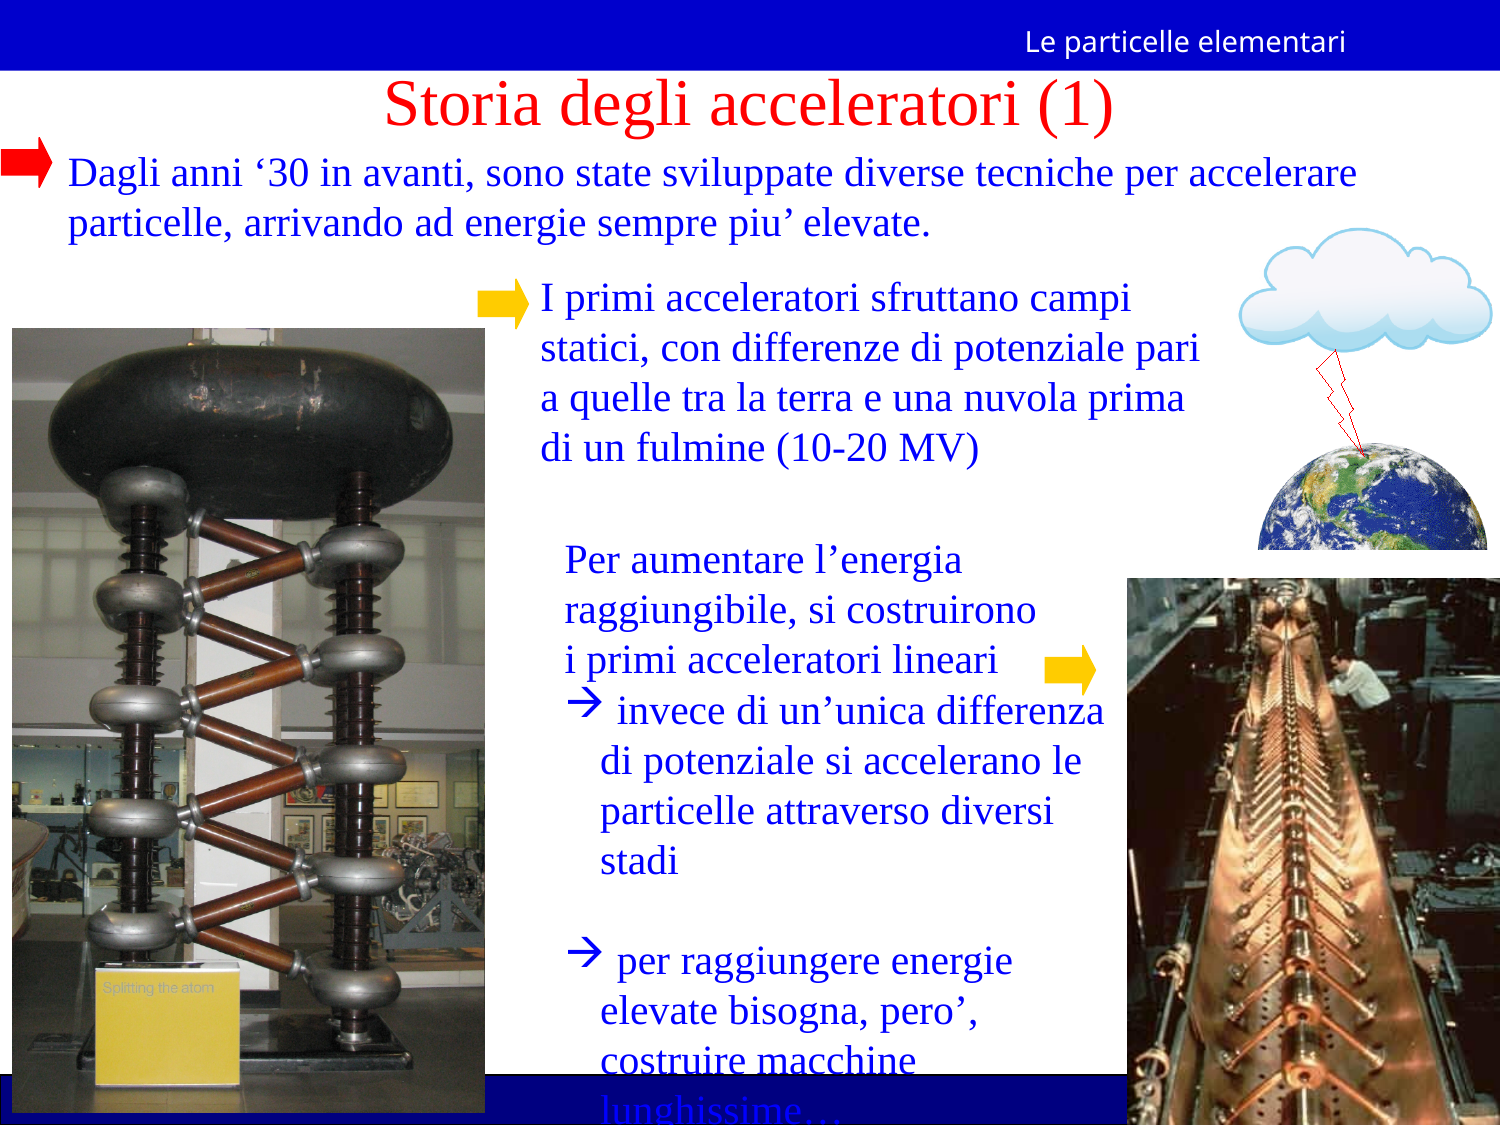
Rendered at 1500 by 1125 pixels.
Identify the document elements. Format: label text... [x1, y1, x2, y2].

text_box Storia degli acceleratori (1) [62, 50, 1438, 146]
text_box [1316, 365, 1360, 442]
text_box [1, 137, 52, 188]
picture [1257, 443, 1488, 551]
text_box [478, 278, 527, 329]
picture [1127, 577, 1500, 1125]
text_box Per aumentare l’energia raggiungibile, si costruirono i primi acceleratori lineari invece di un’unica differenza di potenziale si accelerano le particelle attraverso diversi stadi per raggiungere energie elevate bisogna, pero’, costruire macchine lunghissime… [549, 524, 1150, 1125]
text_box Dagli anni ‘30 in avanti, sono state sviluppate diverse tecniche per accelerare particelle, arrivando ad energie sempre piu’ elevate. [53, 137, 1454, 252]
picture [12, 327, 485, 1113]
picture [1225, 212, 1500, 357]
text_box I primi acceleratori sfruttano campi statici, con differenze di potenziale pari a quelle tra la terra e una nuvola prima di un fulmine (10-20 MV) [525, 262, 1235, 478]
